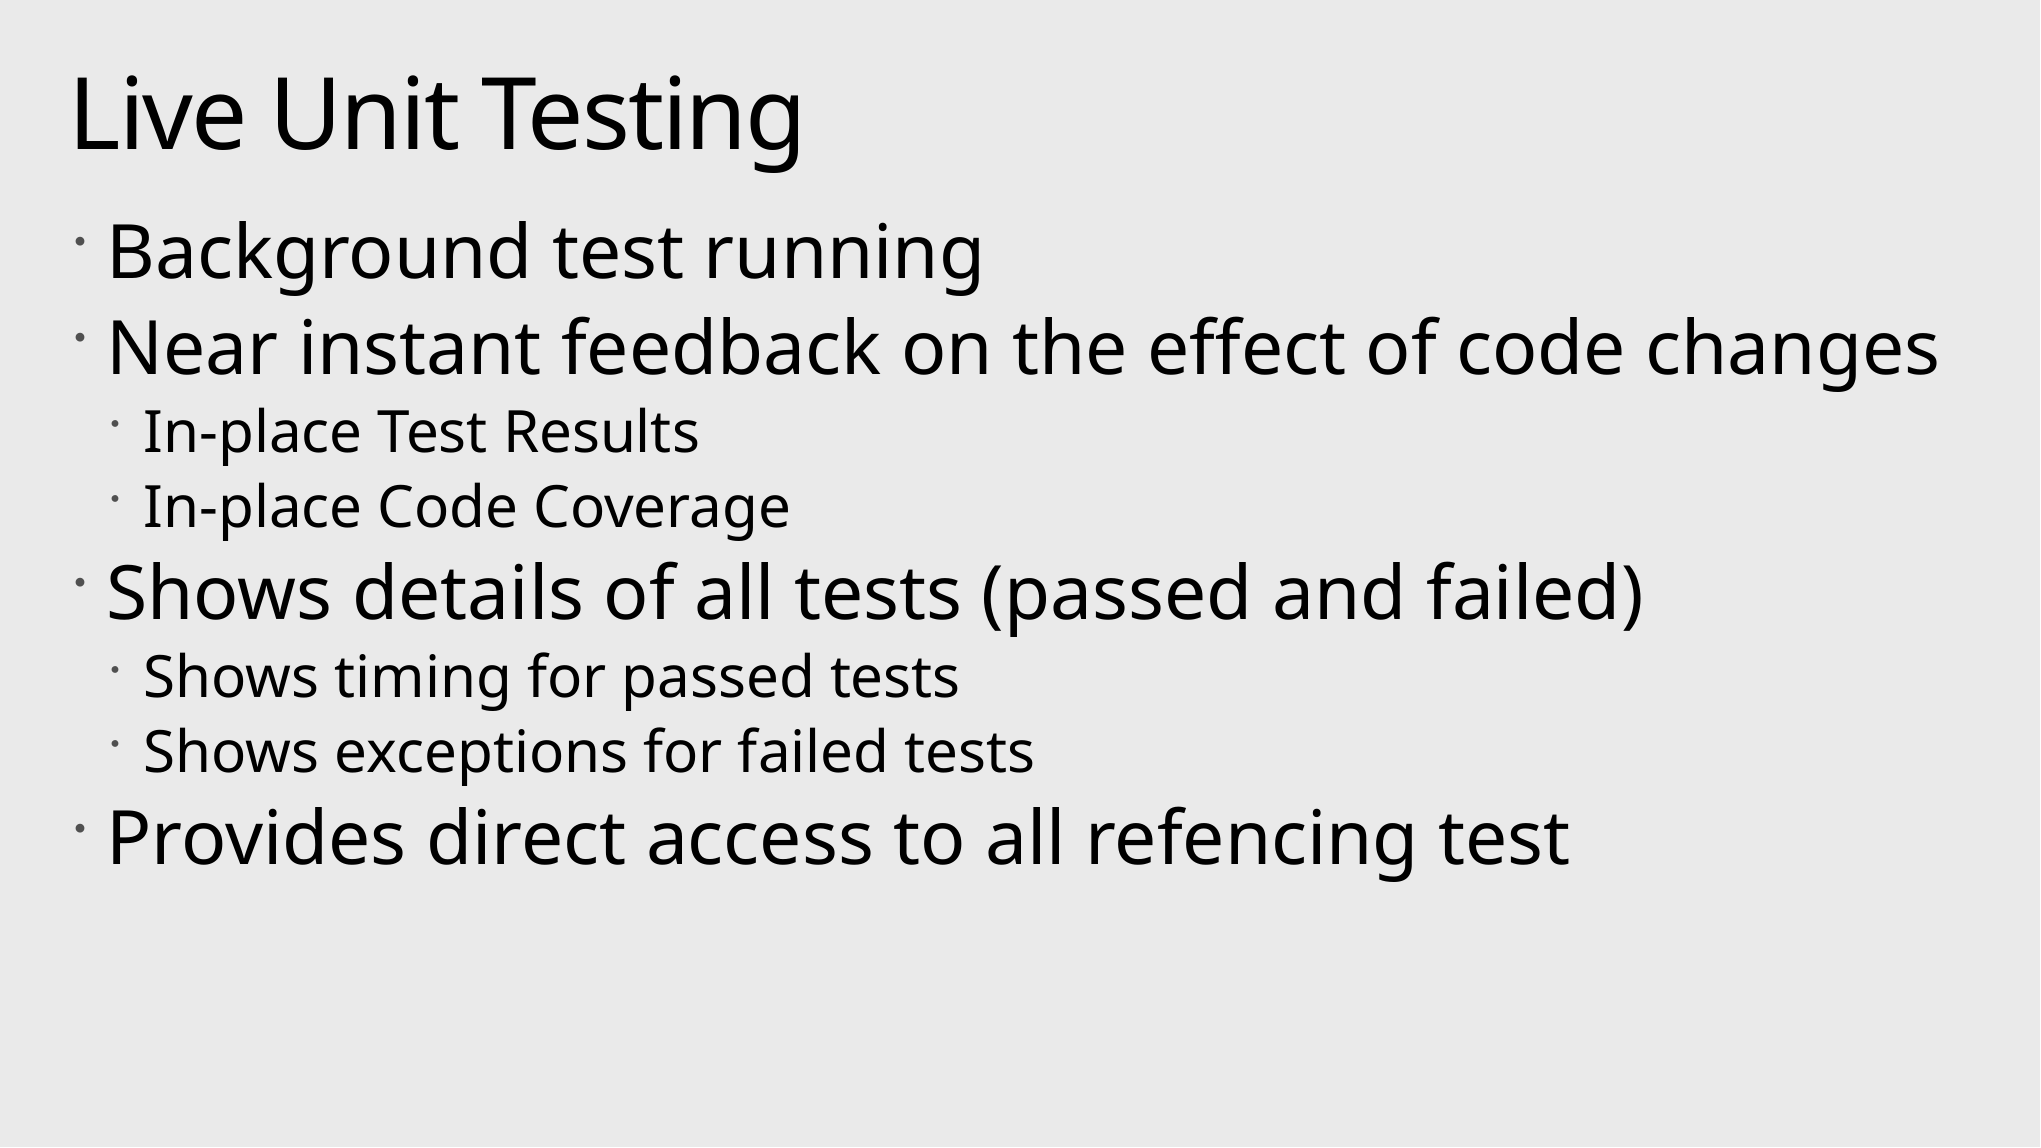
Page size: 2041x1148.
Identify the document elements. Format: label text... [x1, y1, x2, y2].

list Background test running Near instant feedback on the effect of code changes In-place Test Results In-place Code Coverage Shows details of all tests (passed and failed) Shows timing for passed tests Shows exceptions for failed tests Provides direct access to all refencing test [45, 198, 1996, 922]
title Live Unit Testing [45, 48, 1996, 198]
